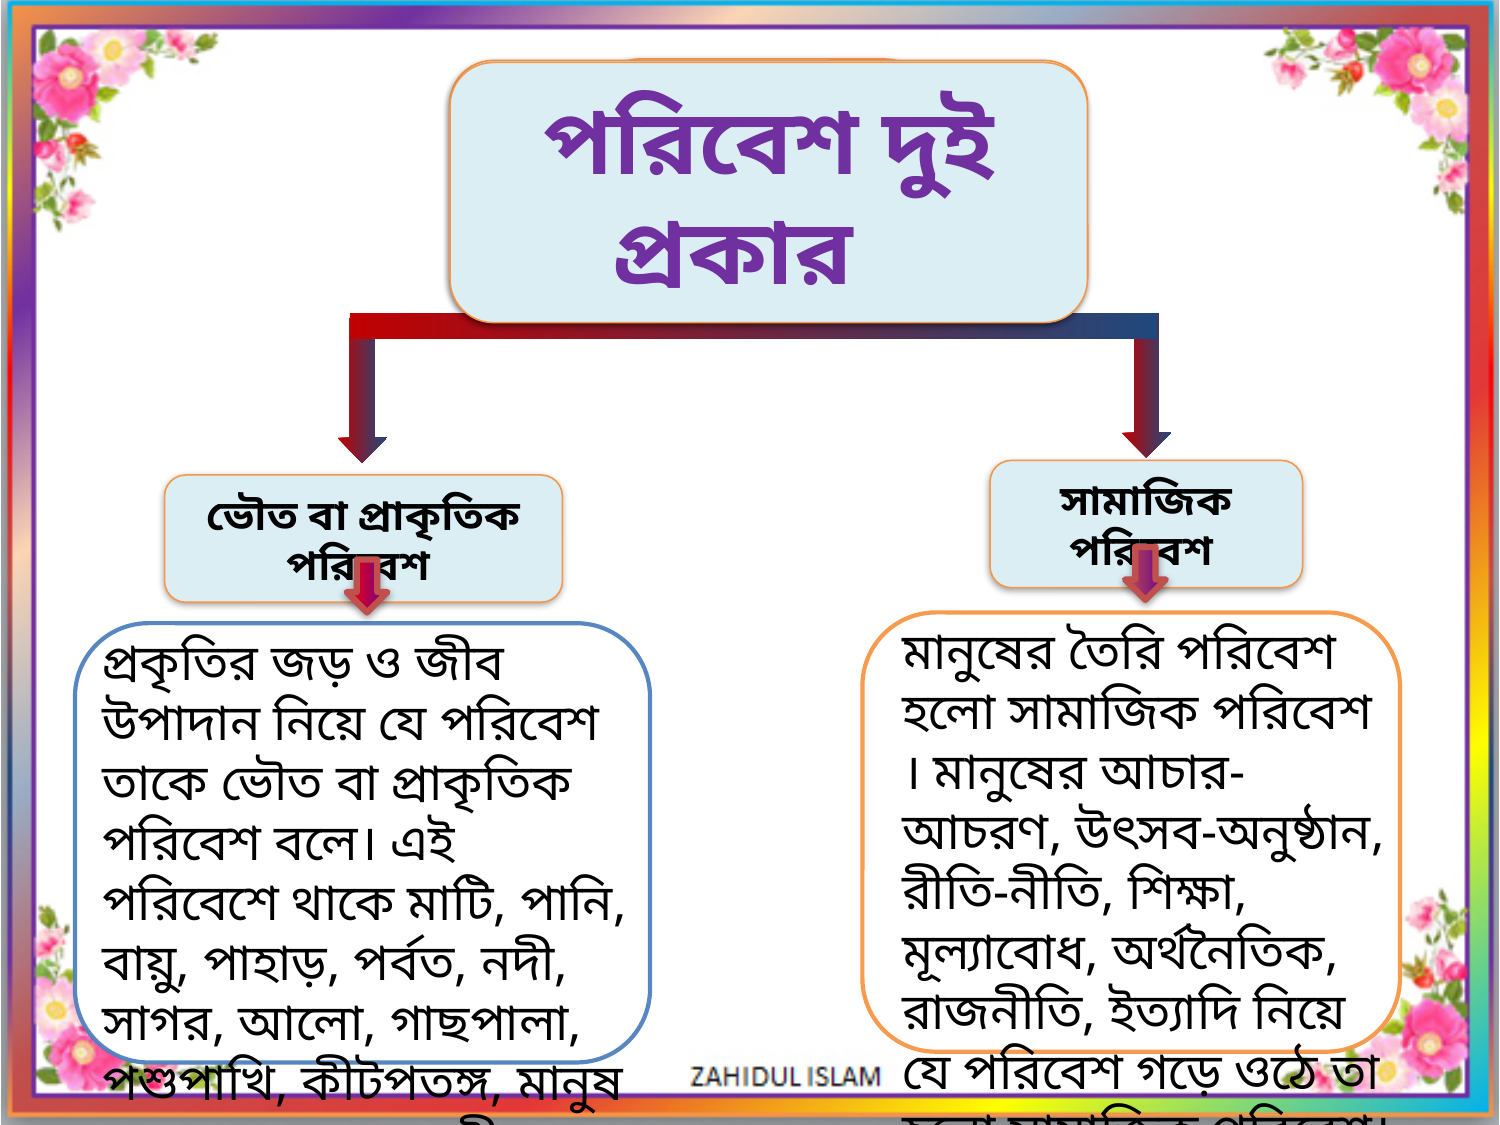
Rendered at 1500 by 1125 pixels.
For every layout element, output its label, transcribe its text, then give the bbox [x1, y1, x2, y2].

text_box পরিবেশ দুই প্রকার [449, 61, 1089, 193]
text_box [337, 195, 1172, 463]
text_box [1122, 543, 1169, 604]
text_box [860, 628, 887, 1036]
text_box [72, 652, 87, 1034]
text_box [343, 556, 391, 616]
text_box ভৌত বা প্রাকৃতিক পরিবেশ [163, 474, 564, 604]
text_box প্রকৃতির জড় ও জীব উপাদান নিয়ে যে পরিবেশ তাকে ভৌত বা প্রাকৃতিক পরিবেশ বলে। এই পরিবেশে থাকে মাটি, পানি, বায়ু, পাহাড়, পর্বত, নদী, সাগর, আলো, গাছপালা, পশুপাখি, কীটপতঙ্গ, মানুষ ও অন্যান্য ক্ষুদ্র প্রাণী। [87, 623, 650, 1125]
text_box সামাজিক পরিবেশ [989, 459, 1304, 589]
picture [1, 0, 1499, 1125]
text_box মানুষের তৈরি পরিবেশ হলো সামাজিক পরিবেশ । মানুষের আচার-আচরণ, উৎসব-অনুষ্ঠান, রীতি-নীতি, শিক্ষা, মূল্যাবোধ, অর্থনৈতিক, রাজনীতি, ইত্যাদি নিয়ে যে পরিবেশ গড়ে ওঠে তা হলো সামাজিক পরিবেশ। [887, 612, 1413, 1125]
